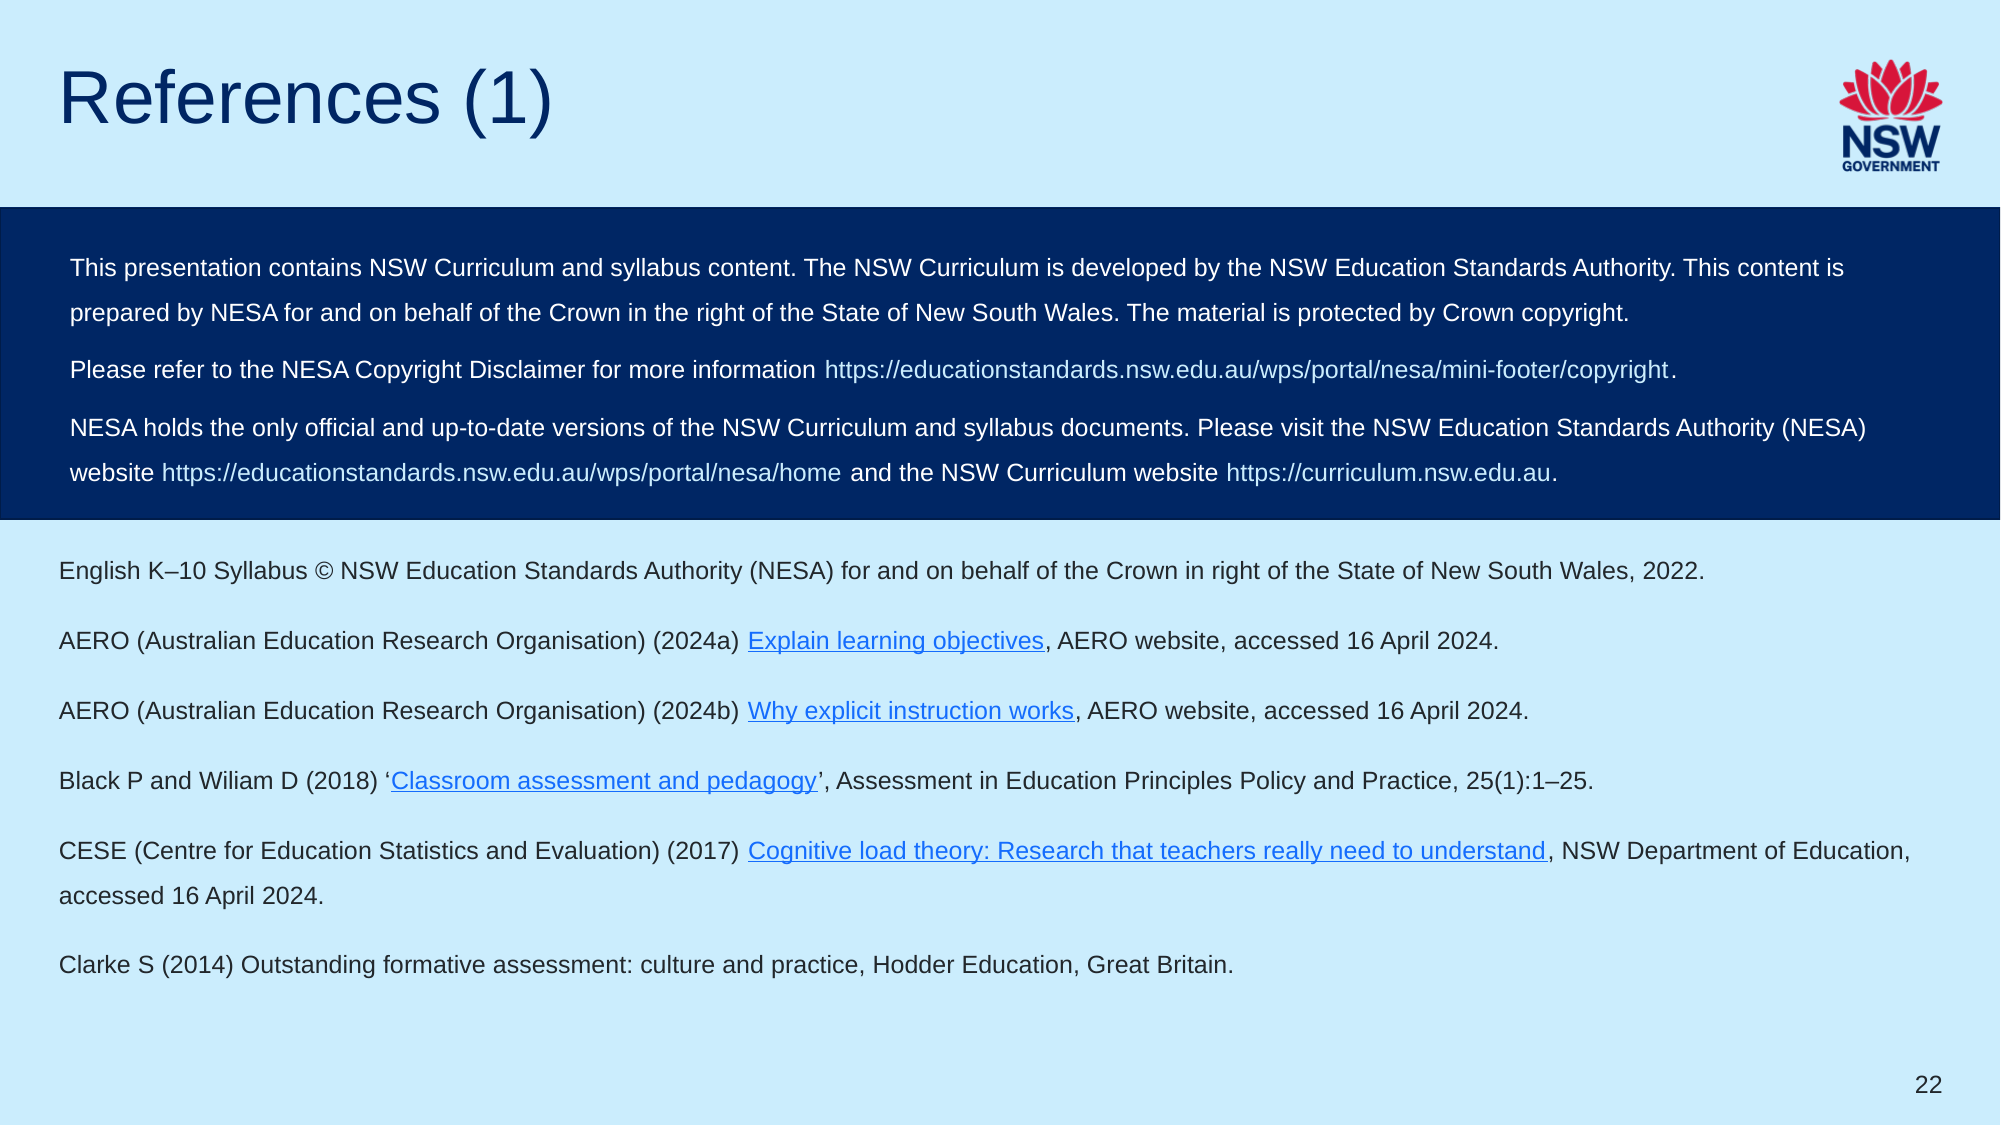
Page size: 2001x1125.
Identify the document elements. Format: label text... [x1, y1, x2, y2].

picture [1839, 59, 1943, 172]
list English K–10 Syllabus © NSW Education Standards Authority (NESA) for and on behalf of the Crown in right of the State of New South Wales, 2022. AERO (Australian Education Research Organisation) (2024a) Explain learning objectives, AERO website, accessed 16 April 2024. AERO (Australian Education Research Organisation) (2024b) Why explicit instruction works, AERO website, accessed 16 April 2024. Black P and Wiliam D (2018) ‘Classroom assessment and pedagogy’, Assessment in Education Principles Policy and Practice, 25(1):1–25. CESE (Centre for Education Statistics and Evaluation) (2017) Cognitive load theory: Research that teachers really need to understand, NSW Department of Education, accessed 16 April 2024. Clarke S (2014) Outstanding formative assessment: culture and practice, Hodder Education, Great Britain. [59, 539, 1943, 1021]
slide_number 22 [1824, 1068, 1943, 1099]
text_box This presentation contains NSW Curriculum and syllabus content. The NSW Curriculum is developed by the NSW Education Standards Authority. This content is prepared by NESA for and on behalf of the Crown in the right of the State of New South Wales. The material is protected by Crown copyright. Please refer to the NESA Copyright Disclaimer for more information https://educationstandards.nsw.edu.au/wps/portal/nesa/mini-footer/copyright. NESA holds the only official and up-to-date versions of the NSW Curriculum and syllabus documents. Please visit the NSW Education Standards Authority (NESA) website https://educationstandards.nsw.edu.au/wps/portal/nesa/home and the NSW Curriculum website https://curriculum.nsw.edu.au. [55, 229, 1937, 494]
title References (1) [59, 59, 1713, 145]
